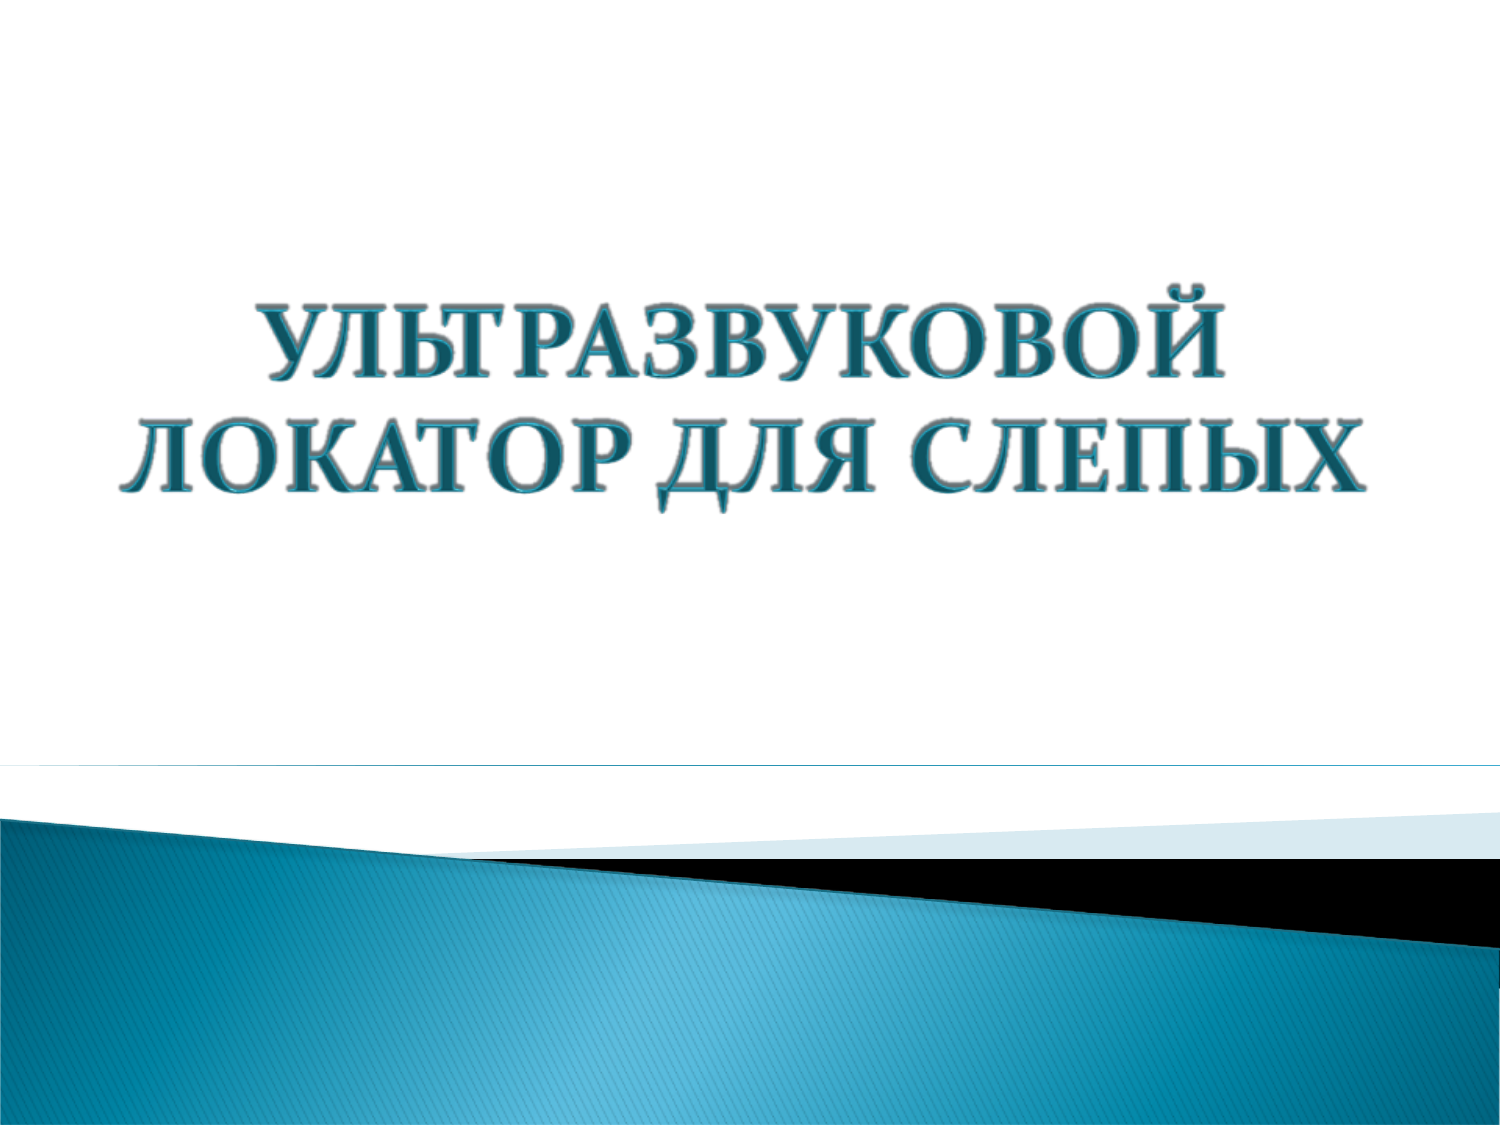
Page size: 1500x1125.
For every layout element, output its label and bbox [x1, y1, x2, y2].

title [56, 246, 1433, 642]
picture [2, 818, 1500, 948]
picture [177, 852, 1194, 1125]
